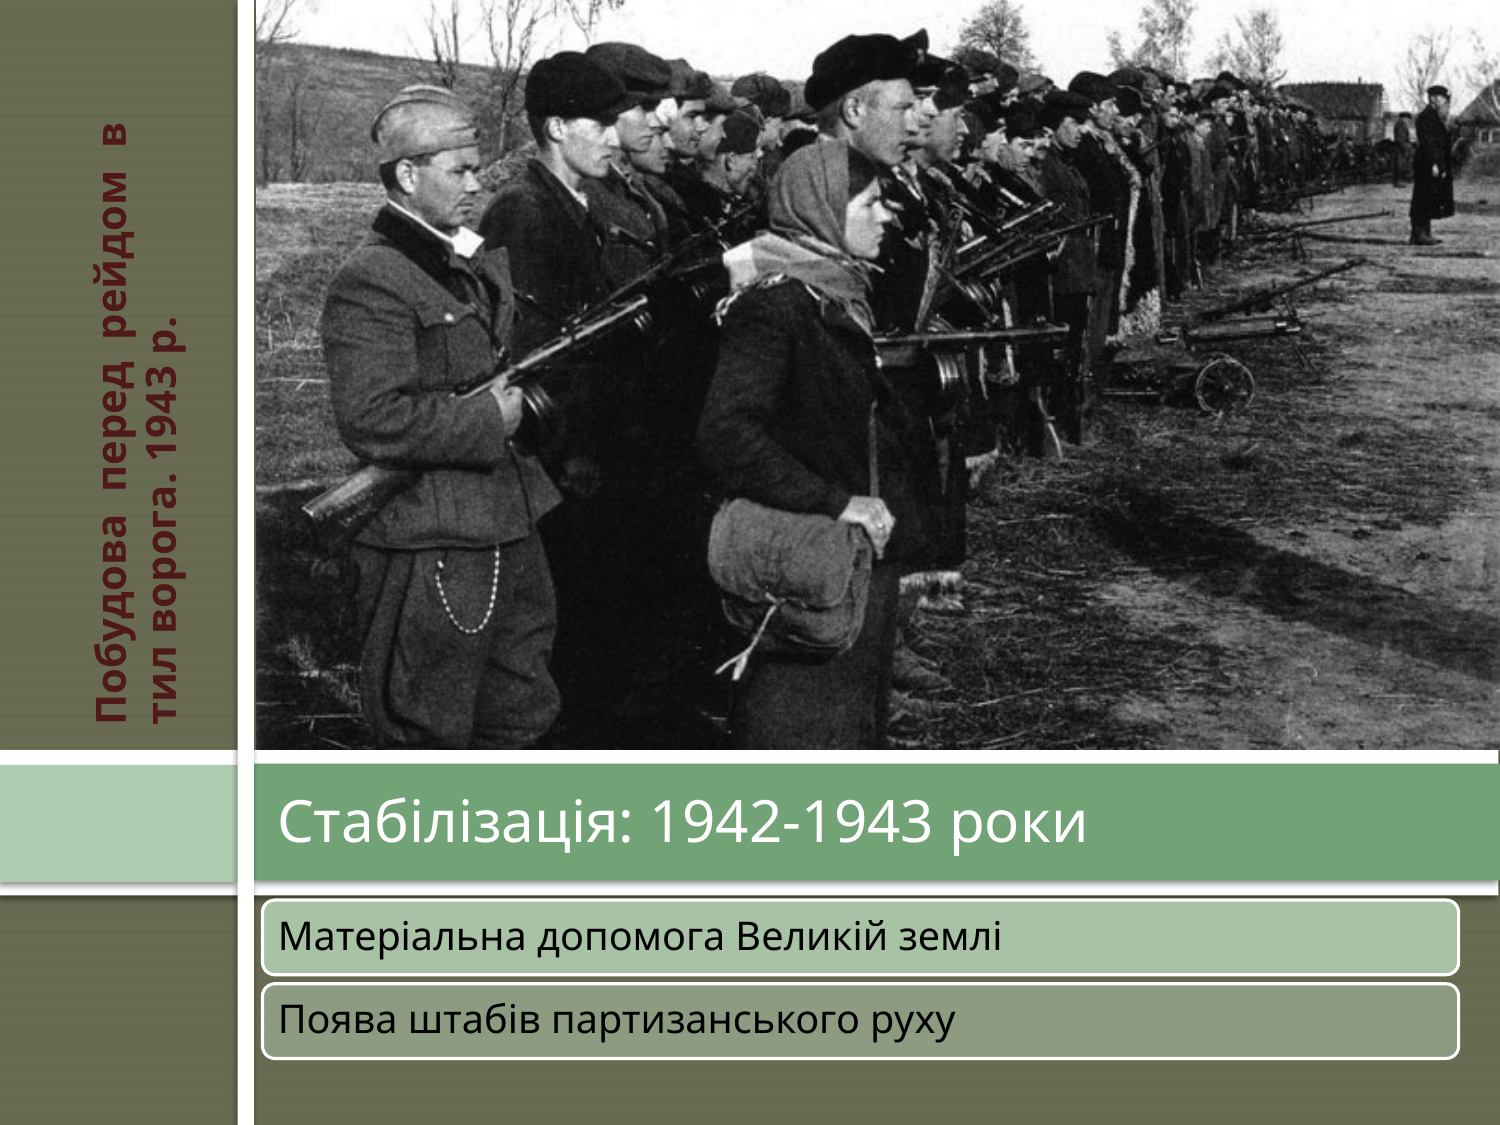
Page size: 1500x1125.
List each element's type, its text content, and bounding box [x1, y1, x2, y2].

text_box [262, 899, 1459, 1059]
text_box Побудова перед рейдом в тил ворога. 1943 р. [76, 54, 208, 740]
title Стабілізація: 1942-1943 роки [262, 762, 1463, 875]
picture [255, 0, 1500, 750]
